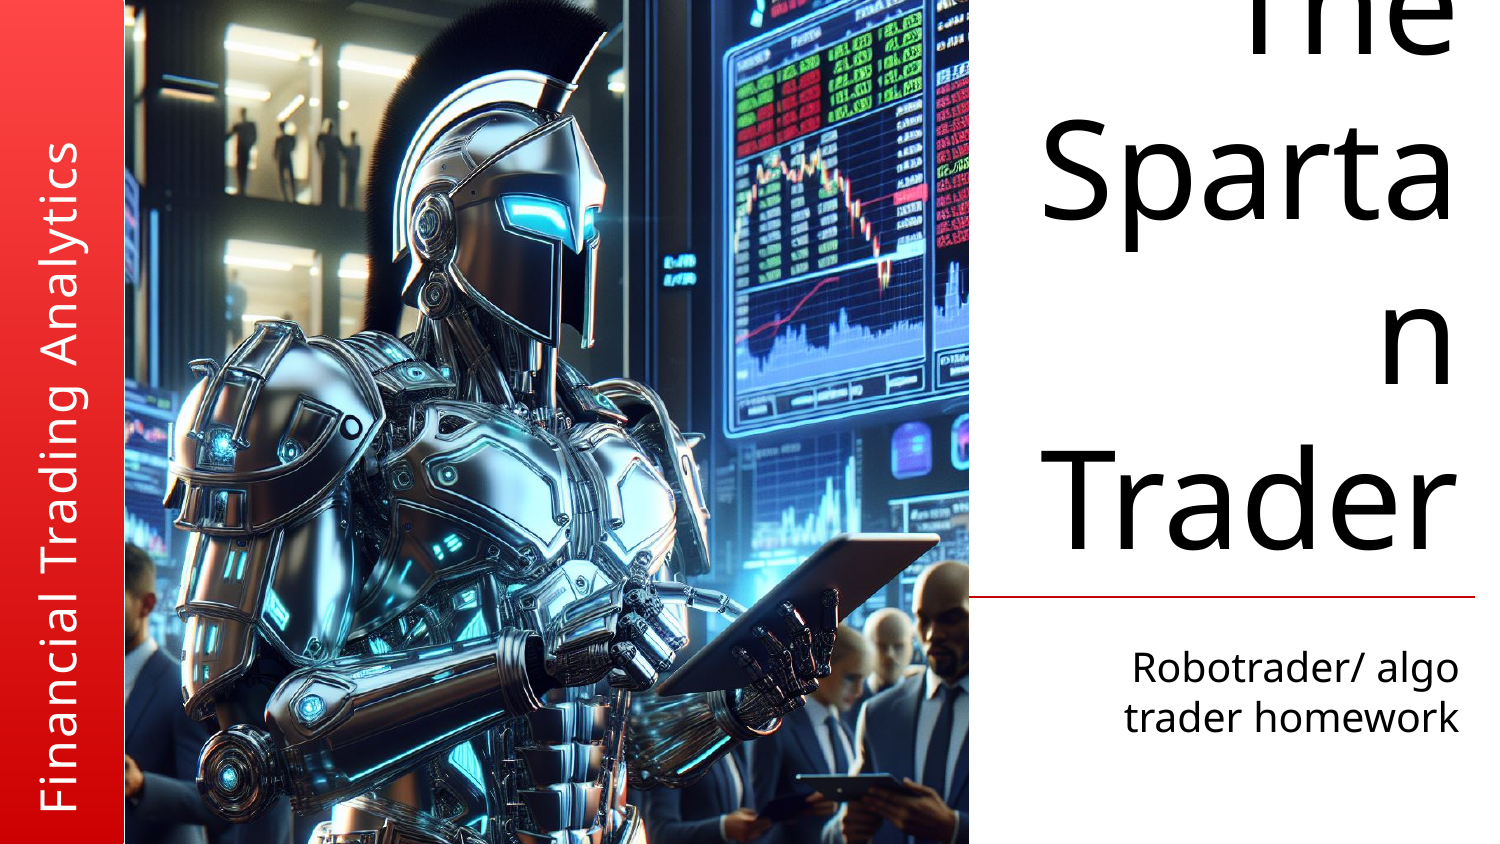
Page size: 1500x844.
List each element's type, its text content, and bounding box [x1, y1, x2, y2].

title The Spartan Trader [972, 234, 1475, 585]
picture [124, 0, 969, 844]
subtitle Robotrader/ algo trader homework [1087, 634, 1475, 772]
